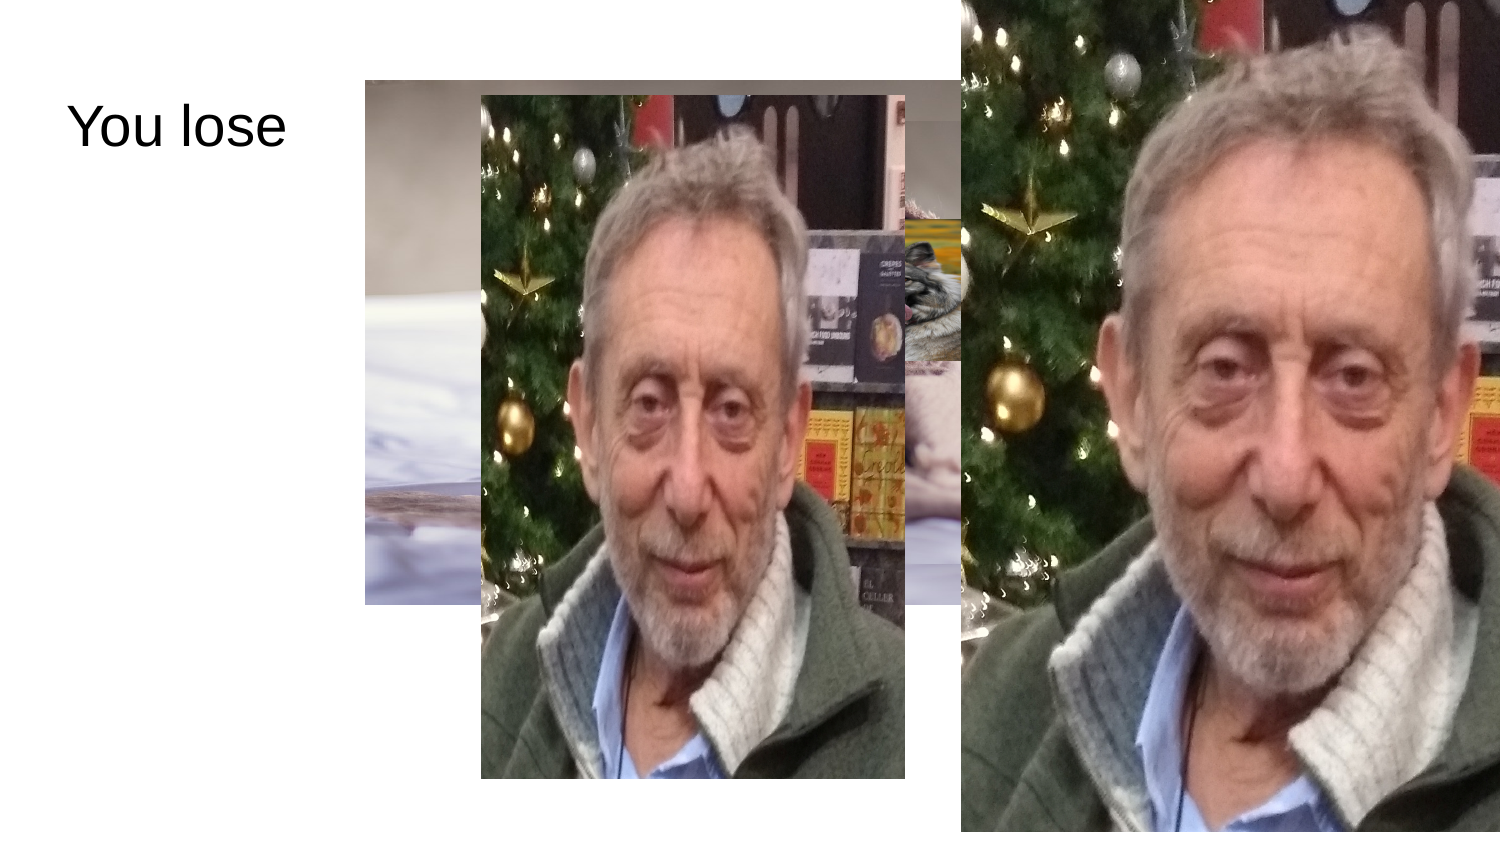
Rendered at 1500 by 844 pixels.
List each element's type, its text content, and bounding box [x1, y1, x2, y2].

title You lose [51, 72, 956, 167]
picture [364, 0, 1500, 833]
